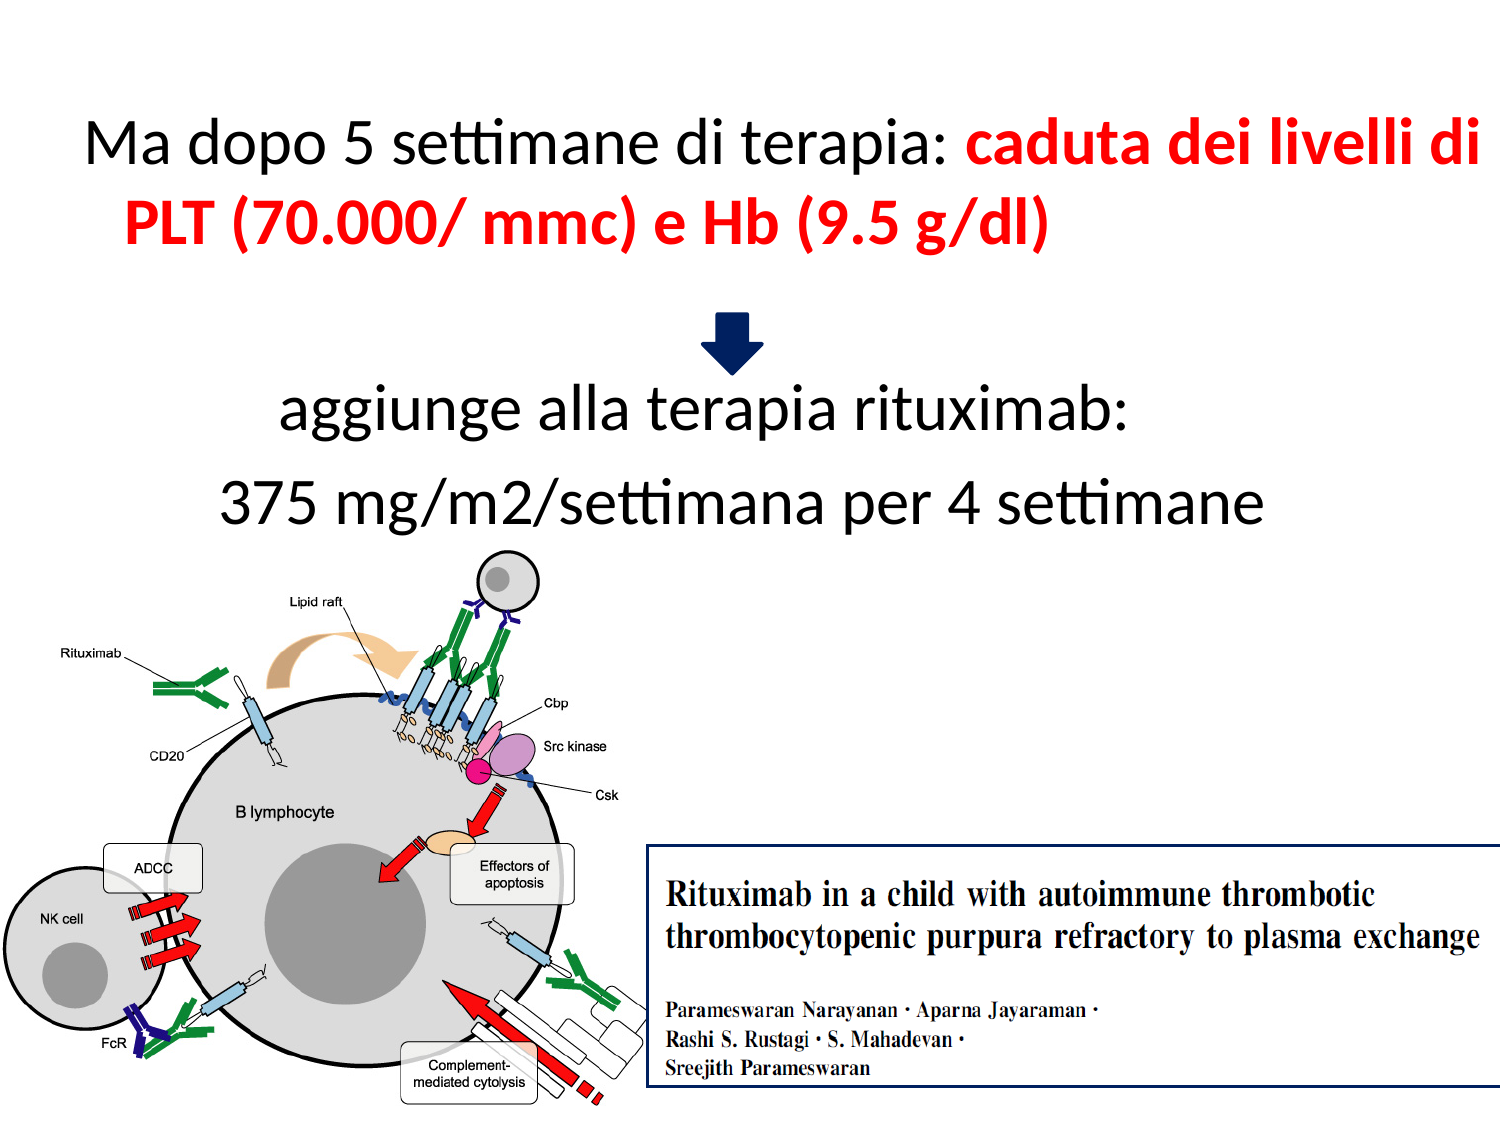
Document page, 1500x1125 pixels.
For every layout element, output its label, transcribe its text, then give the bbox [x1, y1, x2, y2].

list Ma dopo 5 settimane di terapia: caduta dei livelli di PLT (70.000/ mmc) e Hb (9.5 g/dl) aggiunge alla terapia rituximab: 375 mg/m2/settimana per 4 settimane [53, 90, 1500, 657]
picture [2, 550, 1500, 1107]
text_box [700, 312, 764, 376]
